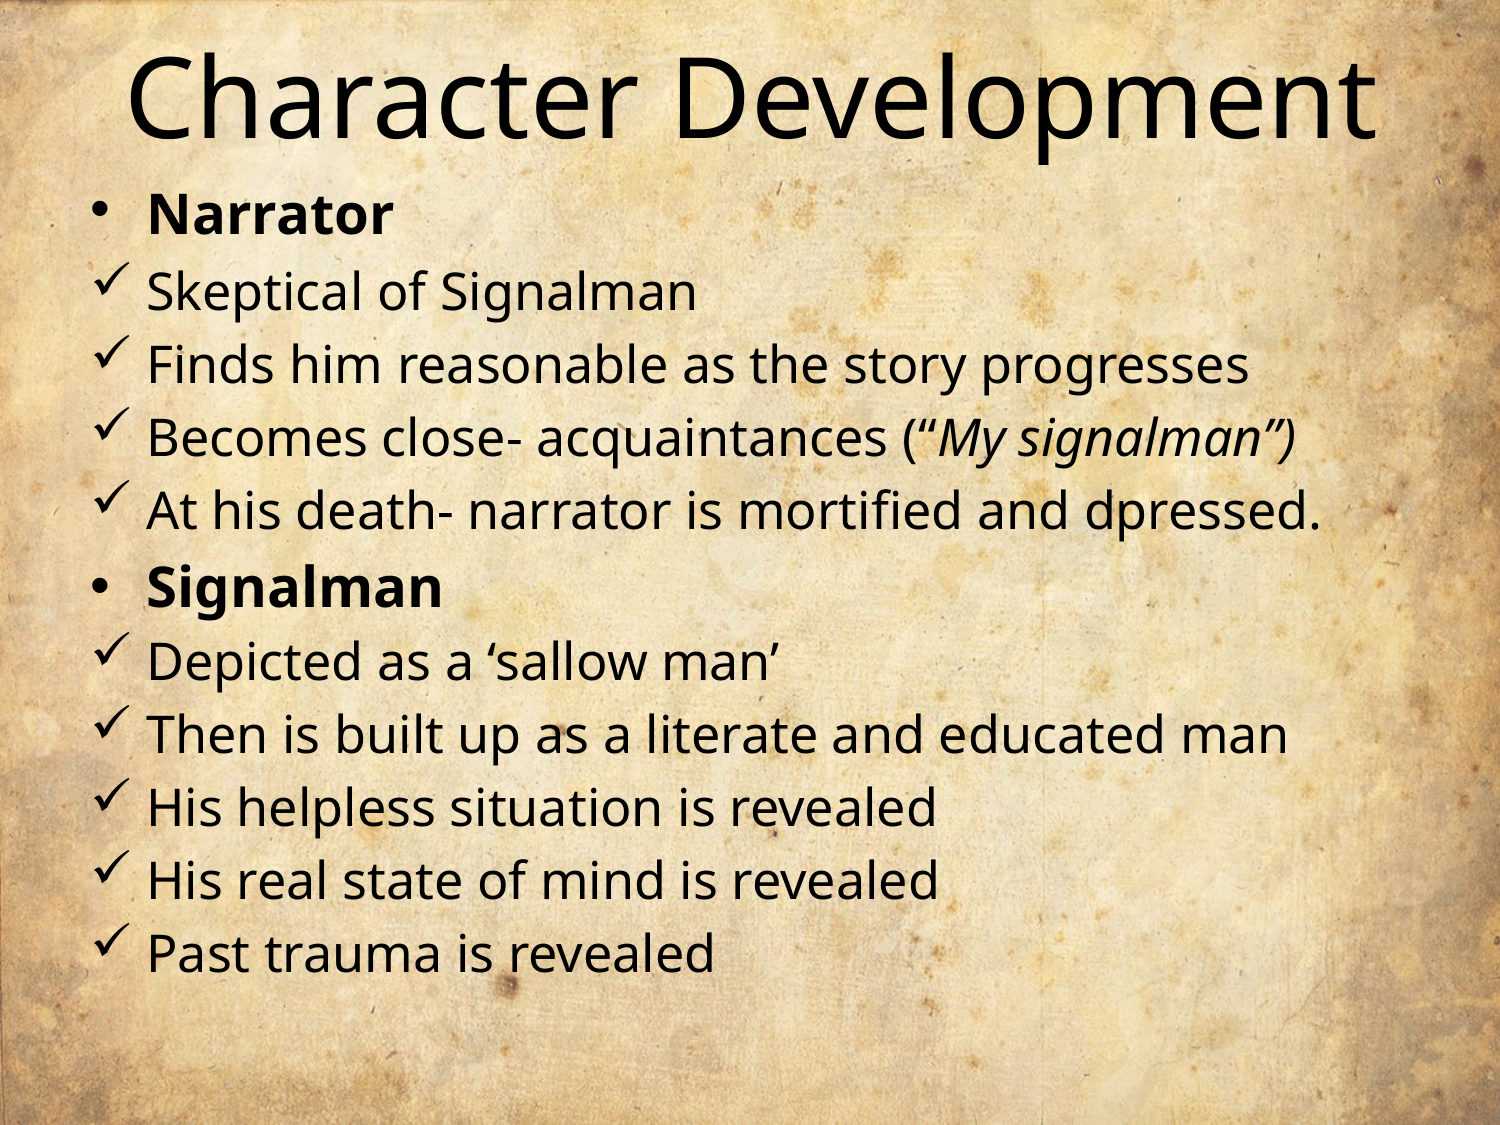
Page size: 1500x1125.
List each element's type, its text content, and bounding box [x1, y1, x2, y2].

title Character Development [76, 0, 1427, 188]
list Narrator Skeptical of Signalman Finds him reasonable as the story progresses Becomes close- acquaintances (“My signalman”) At his death- narrator is mortified and dpressed. Signalman Depicted as a ‘sallow man’ Then is built up as a literate and educated man His helpless situation is revealed His real state of mind is revealed Past trauma is revealed [75, 160, 1425, 1094]
